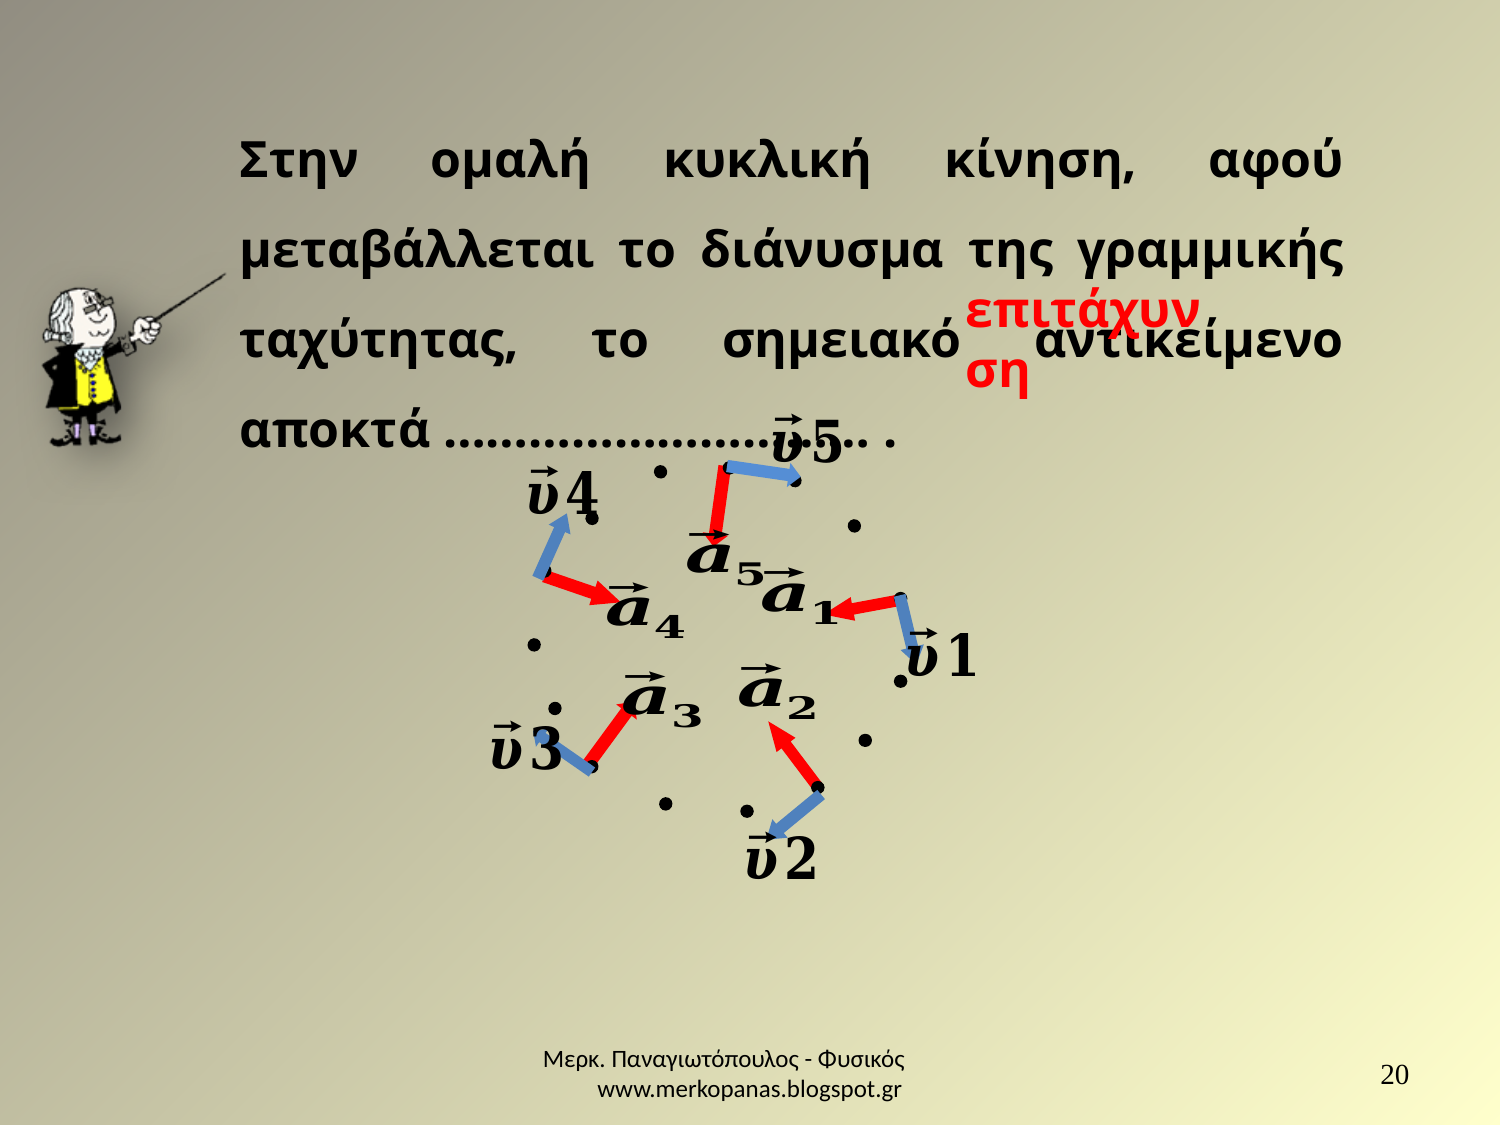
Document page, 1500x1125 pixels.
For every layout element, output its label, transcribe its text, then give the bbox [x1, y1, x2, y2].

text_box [488, 411, 982, 894]
slide_number 20 [1074, 1042, 1425, 1103]
text_box επιτάχυνση [950, 270, 1247, 405]
text_box Στην ομαλή κυκλική κίνηση, αφού μεταβάλλεται το διάνυσμα της γραμμικής ταχύτητας, το σημειακό αντικείμενο αποκτά ………………………… . [224, 90, 1359, 465]
picture [29, 267, 230, 460]
footer Μερκ. Παναγιωτόπουλος - Φυσικός www.merkopanas.blogspot.gr [512, 1042, 988, 1103]
